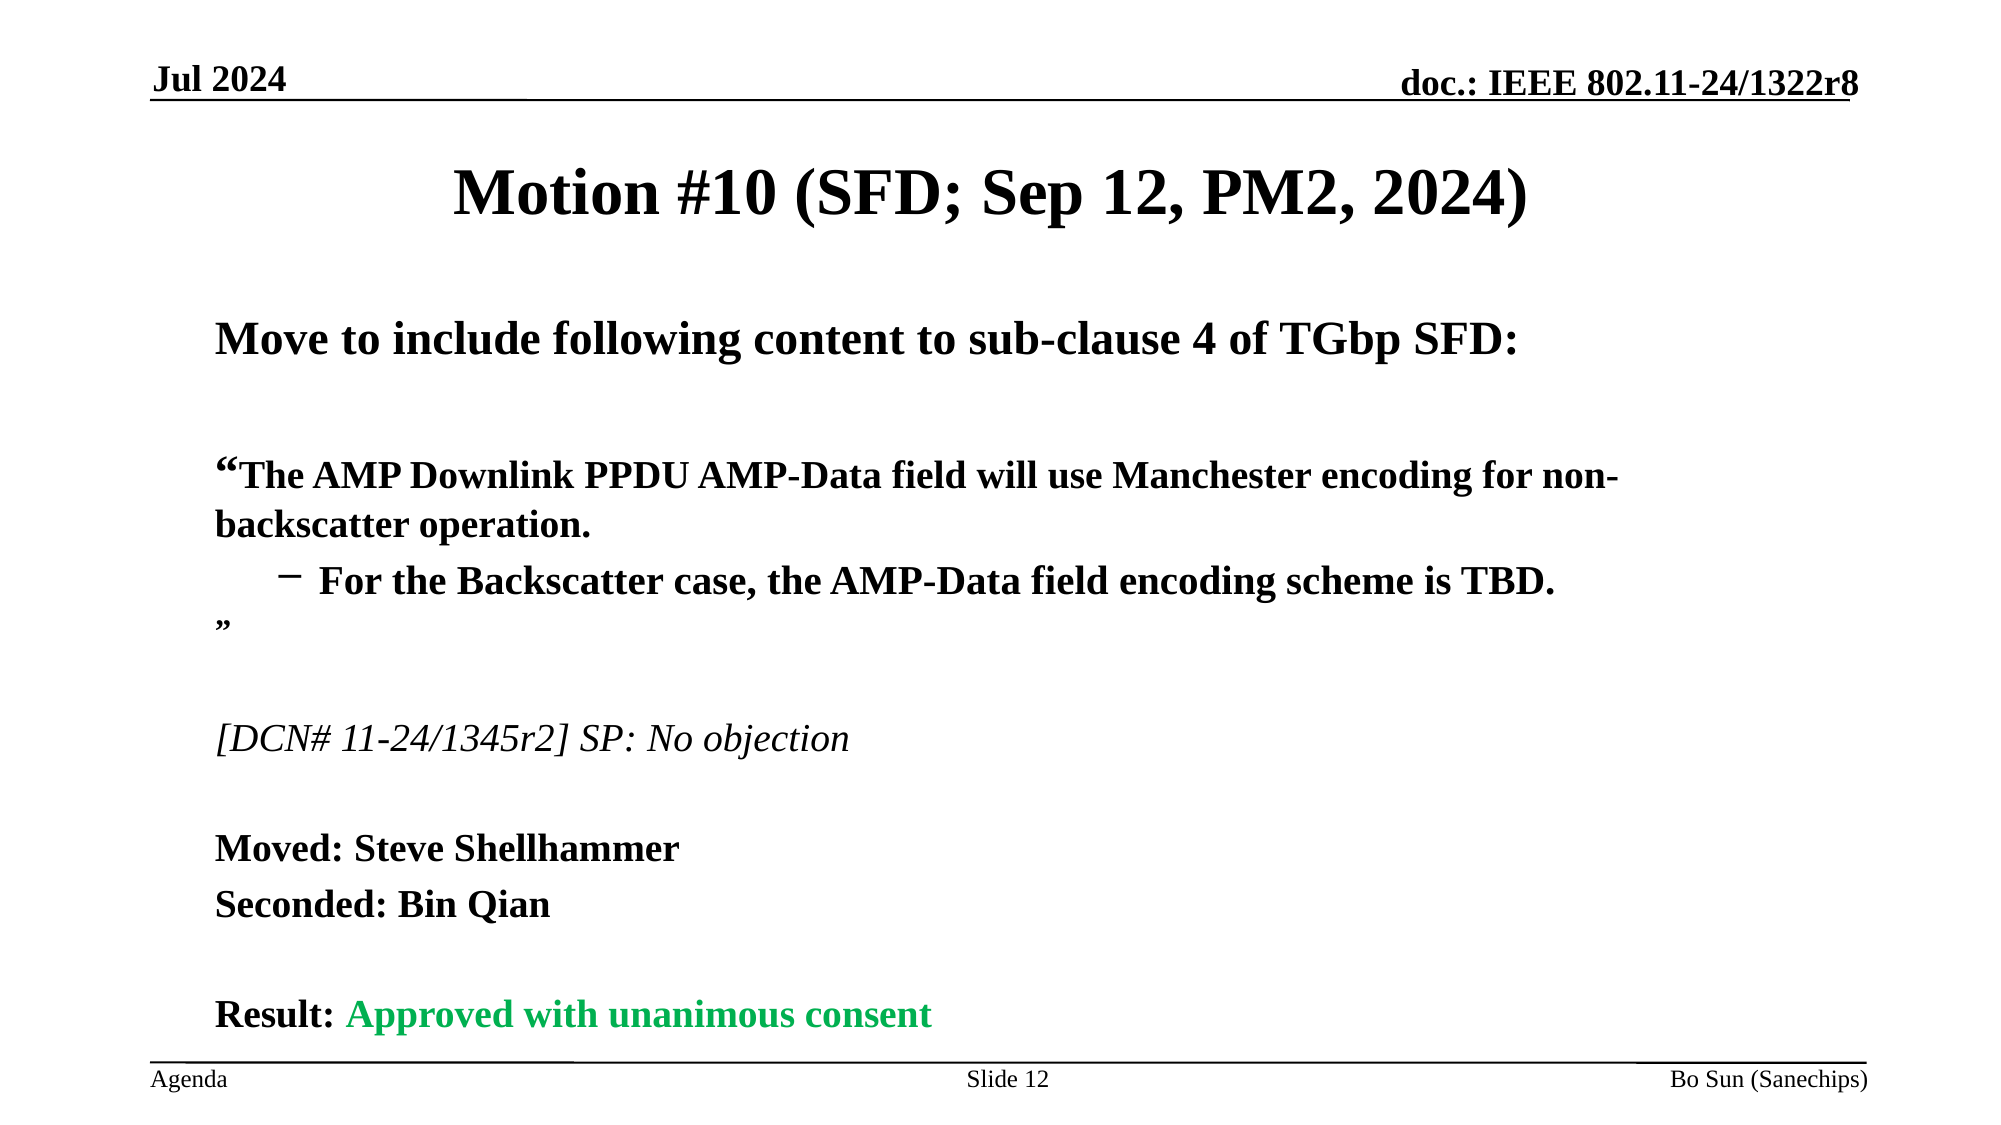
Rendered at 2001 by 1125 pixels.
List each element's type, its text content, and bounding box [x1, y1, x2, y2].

slide_number Slide 12 [949, 1061, 1067, 1123]
footer Bo Sun (Sanechips) [1171, 1061, 1869, 1093]
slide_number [152, 54, 563, 100]
text_box Motion #10 (SFD; Sep 12, PM2, 2024) [200, 100, 1800, 276]
text_box Move to include following content to sub-clause 4 of TGbp SFD: “The AMP Downlink PPDU AMP-Data field will use Manchester encoding for non-backscatter operation. For the Backscatter case, the AMP-Data field encoding scheme is TBD. ” [DCN# 11-24/1345r2] SP: No objection Moved: Steve Shellhammer Seconded: Bin Qian Result: Approved with unanimous consent [200, 299, 1800, 1050]
